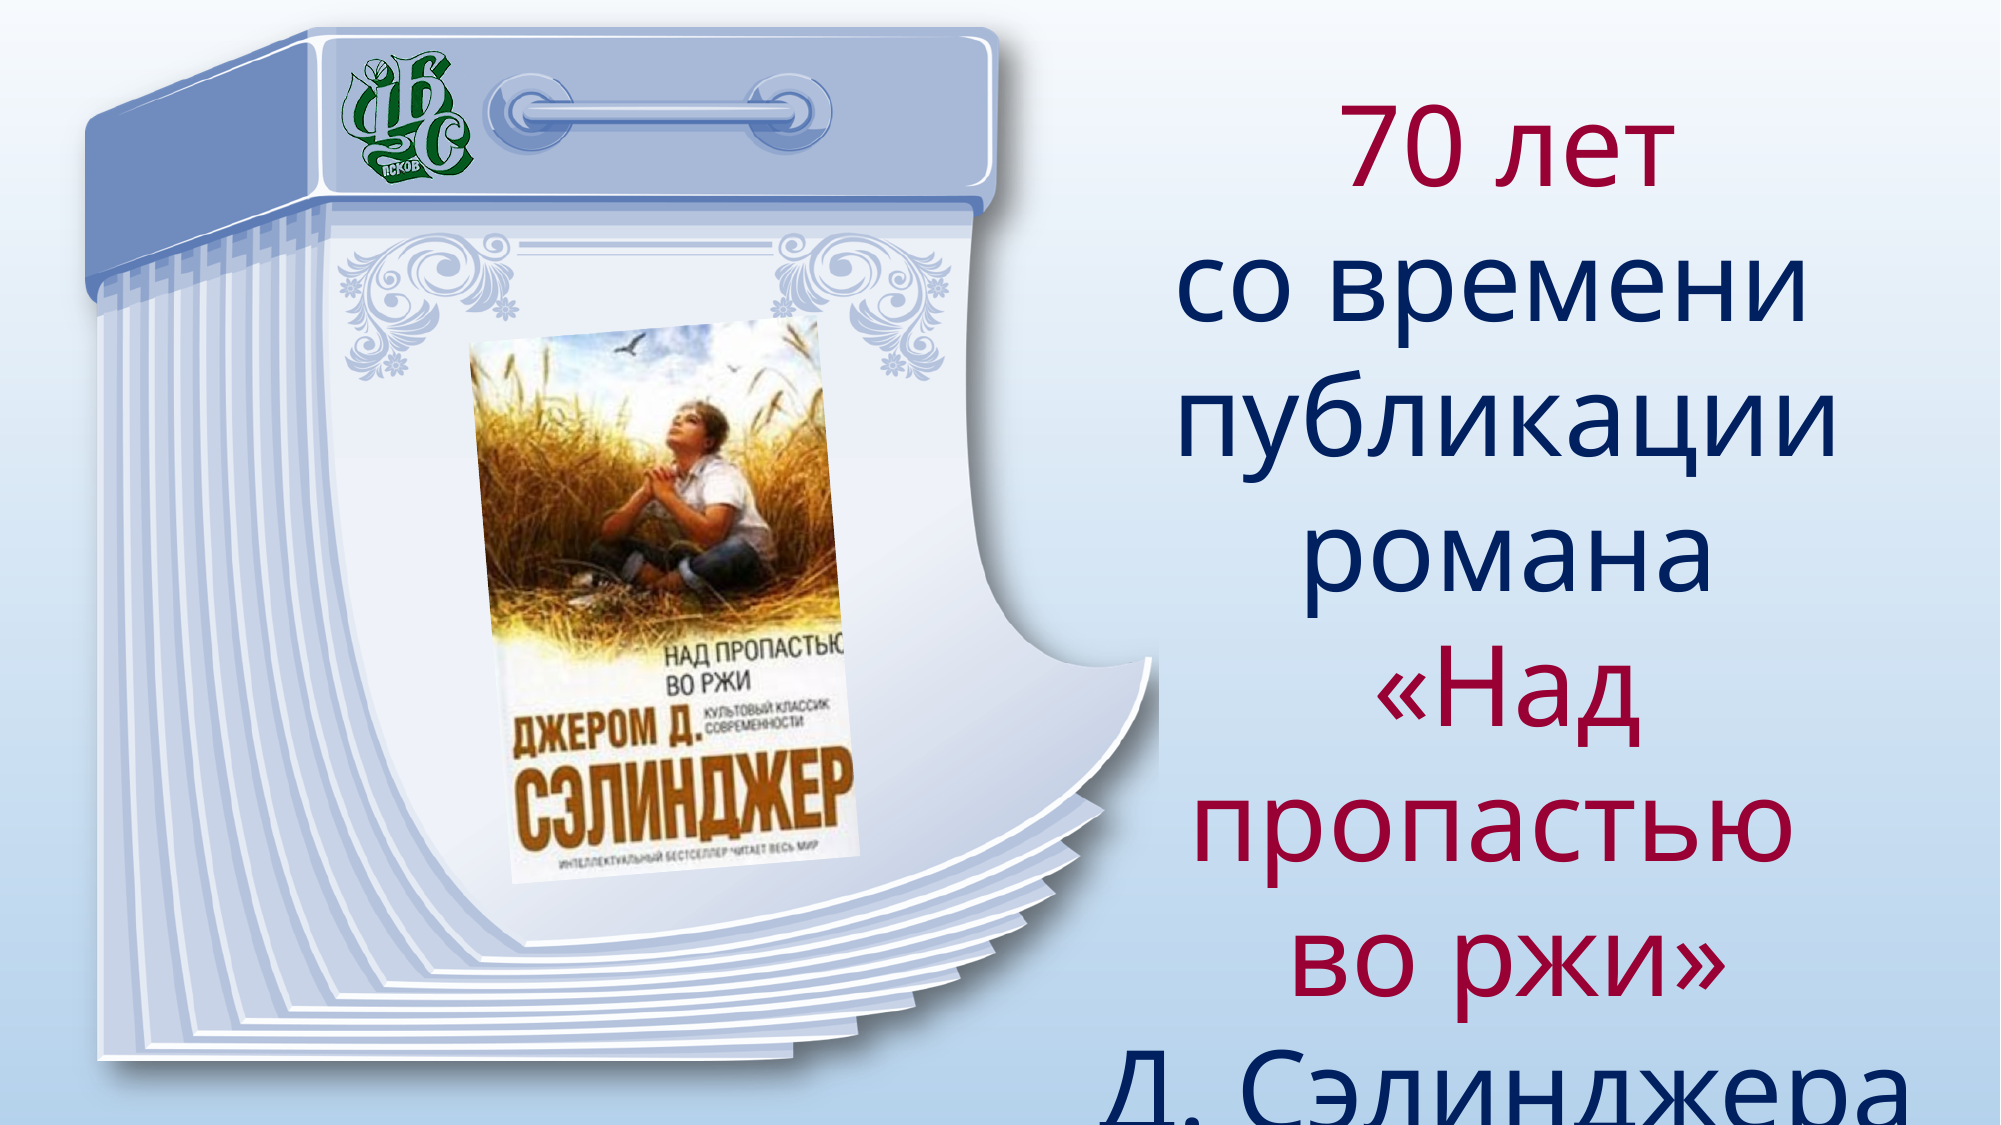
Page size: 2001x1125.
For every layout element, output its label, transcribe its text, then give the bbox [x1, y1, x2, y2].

text_box 70 лет со времени публикации романа «Над пропастью во ржи» Д. Сэлинджера (1951) [1159, 66, 1934, 1125]
picture [0, 2, 1159, 1125]
